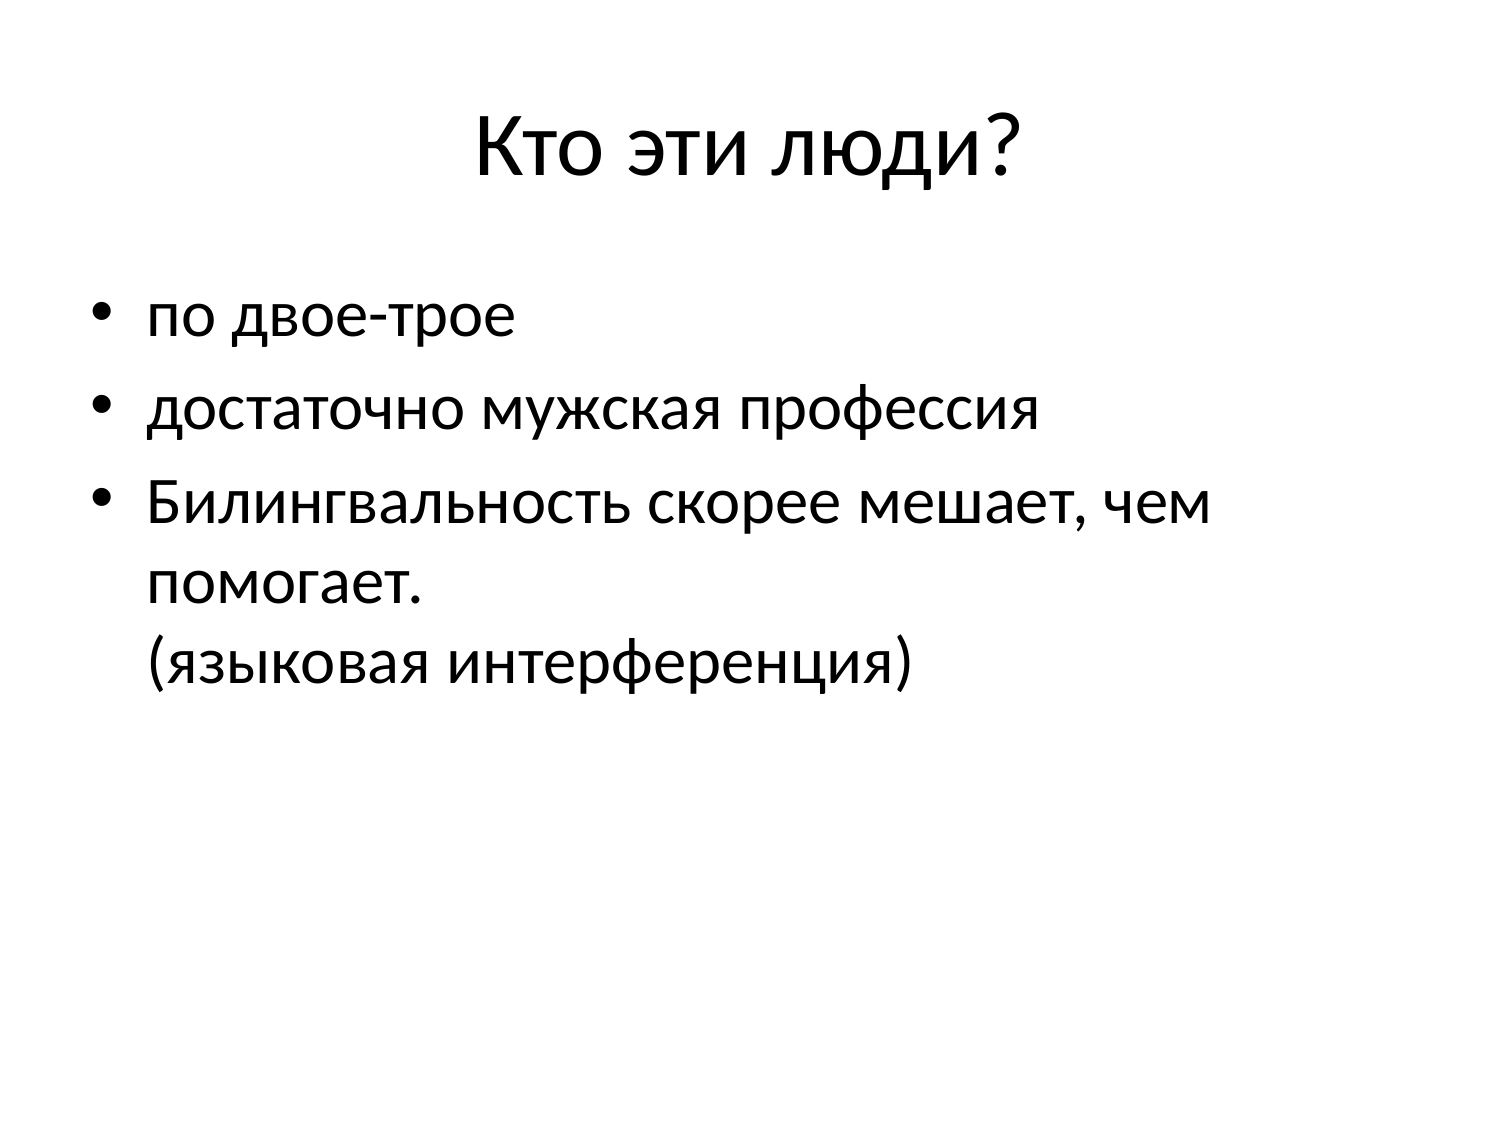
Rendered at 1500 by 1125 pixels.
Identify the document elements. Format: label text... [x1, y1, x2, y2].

list по двое-трое достаточно мужская профессия Билингвальность скорее мешает, чем помогает. (языковая интерференция) [75, 262, 1425, 1005]
title Кто эти люди? [75, 45, 1425, 233]
